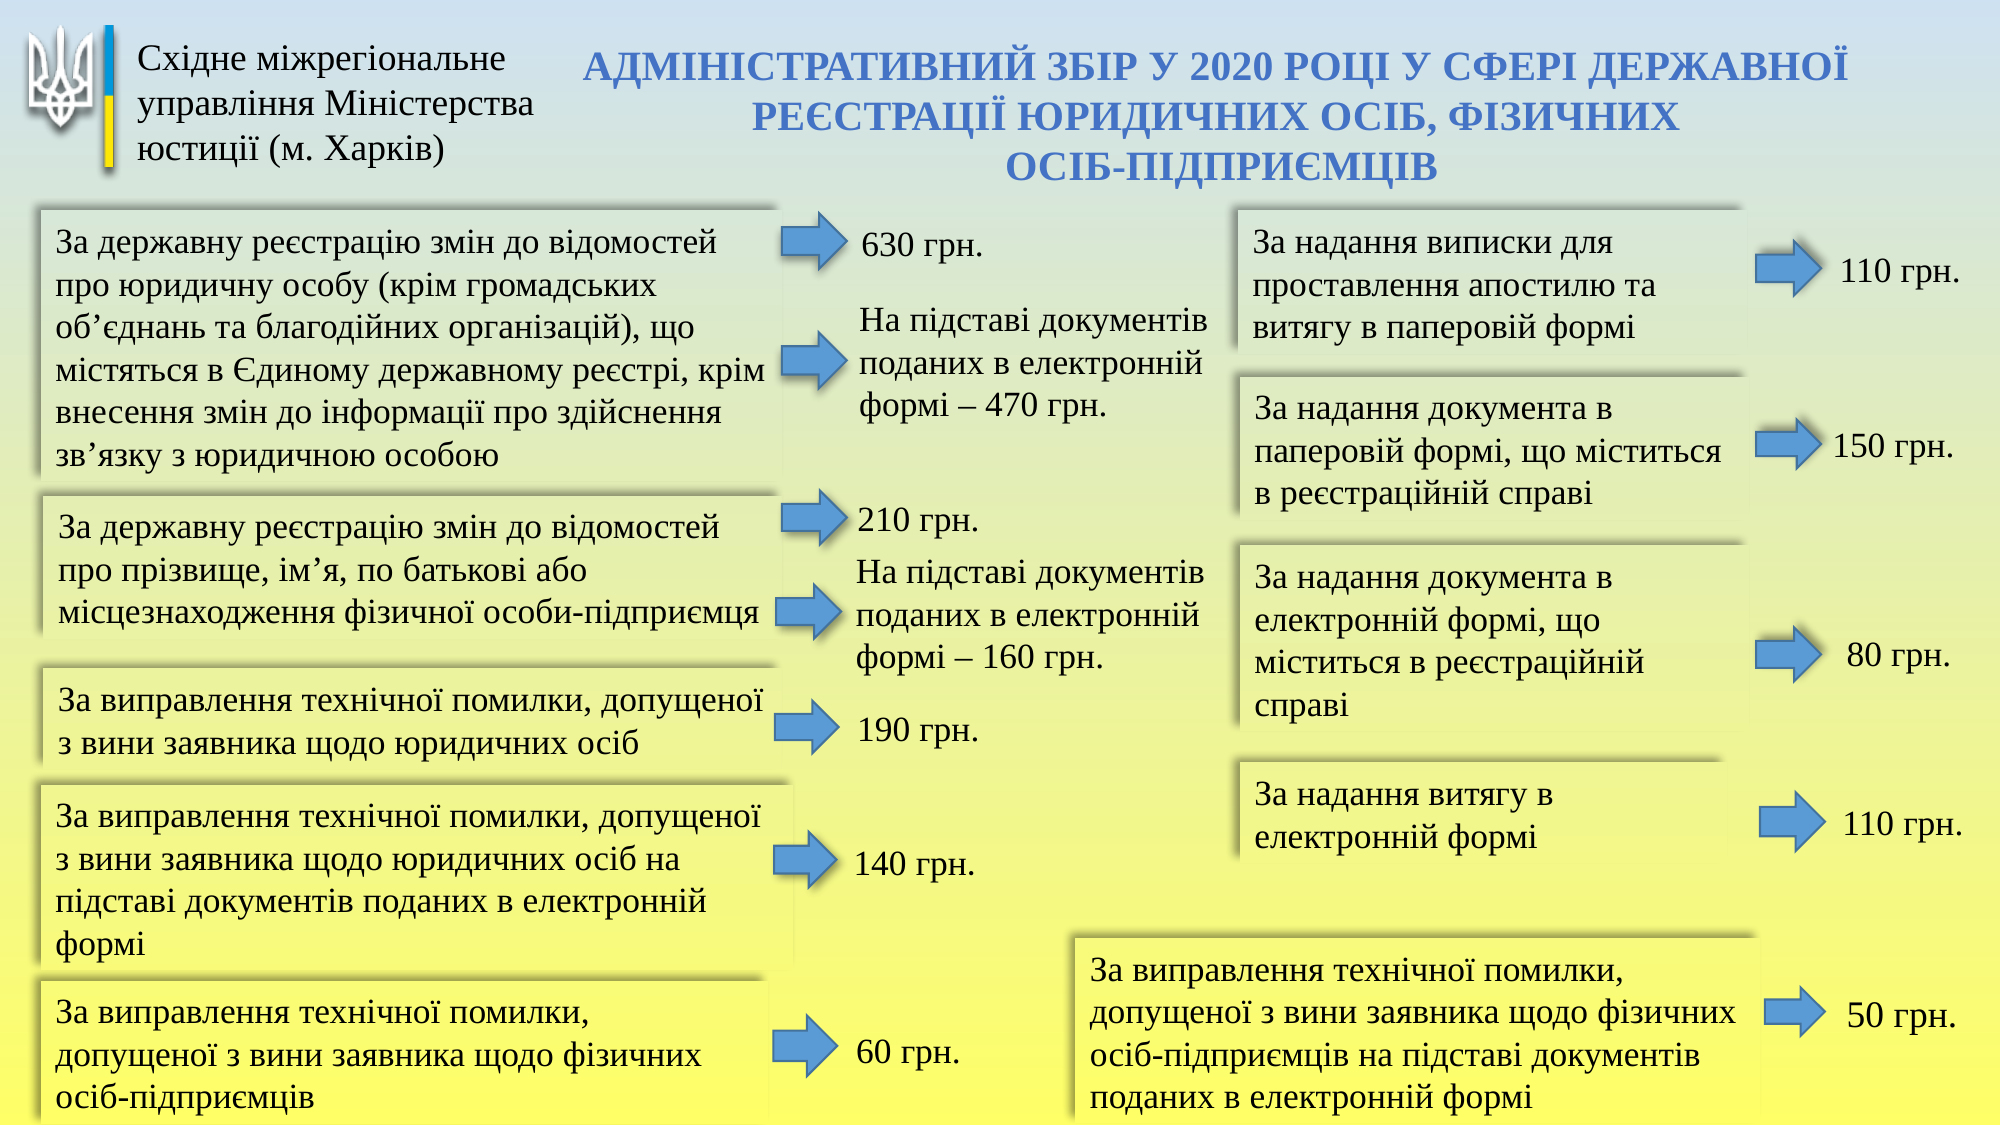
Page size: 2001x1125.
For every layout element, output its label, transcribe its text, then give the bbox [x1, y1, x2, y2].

text_box [773, 698, 841, 756]
text_box 50 грн. [1831, 982, 2000, 1042]
text_box За виправлення технічної помилки, допущеної з вини заявника щодо фізичних осіб-підприємців на підставі документів поданих в електронній формі [1074, 938, 1760, 1123]
text_box 190 грн. [842, 698, 1023, 757]
text_box За надання витягу в електронній формі [1239, 762, 1727, 863]
text_box [780, 487, 842, 547]
text_box На підставі документів поданих в електронній формі – 470 грн. [844, 289, 1229, 432]
text_box [772, 1012, 839, 1079]
text_box На підставі документів поданих в електронній формі – 160 грн. [841, 540, 1223, 684]
text_box За надання документа в паперовій формі, що міститься в реєстраційній справі [1239, 377, 1749, 520]
text_box [775, 582, 841, 641]
text_box За виправлення технічної помилки, допущеної з вини заявника щодо фізичних осіб-підприємців [40, 981, 768, 1124]
text_box 110 грн. [1824, 239, 1997, 297]
text_box [780, 210, 846, 272]
text_box За надання документа в електронній формі, що міститься в реєстраційній справі [1239, 545, 1749, 731]
text_box [1758, 789, 1827, 854]
text_box За виправлення технічної помилки, допущеної з вини заявника щодо юридичних осіб на підставі документів поданих в електронній формі [40, 785, 793, 970]
text_box 140 грн. [838, 832, 1017, 890]
text_box 630 грн. [846, 213, 1007, 271]
text_box [1763, 984, 1827, 1039]
text_box За надання виписки для проставлення апостилю та витягу в паперовій формі [1237, 210, 1747, 354]
text_box За виправлення технічної помилки, допущеної з вини заявника щодо юридичних осіб [43, 668, 782, 769]
text_box 210 грн. [842, 488, 1003, 540]
text_box АДМІНІСТРАТИВНИЙ ЗБІР У 2020 РОЦІ У СФЕРІ ДЕРЖАВНОЇ РЕЄСТРАЦІЇ ЮРИДИЧНИХ ОСІБ, ФІЗИЧНИХ ОСІБ-ПІДПРИЄМЦІВ [560, 31, 1873, 197]
text_box За державну реєстрацію змін до відомостей про юридичну особу (крім громадських об’єднань та благодійних організацій), що містяться в Єдиному державному реєстрі, крім внесення змін до інформації про здійснення зв’язку з юридичною особою [40, 210, 782, 481]
text_box [1755, 624, 1823, 684]
text_box Східне міжрегіональне управління Міністерства юстиції (м. Харків) [122, 25, 560, 176]
text_box [773, 829, 838, 890]
text_box За державну реєстрацію змін до відомостей про прізвище, ім’я, по батькові або місцезнаходження фізичної особи-підприємця [43, 496, 782, 639]
text_box 60 грн. [841, 1020, 1017, 1078]
text_box 110 грн. [1827, 792, 1992, 851]
text_box 80 грн. [1831, 623, 1990, 682]
text_box [1755, 417, 1817, 471]
text_box [780, 329, 844, 392]
picture [22, 25, 123, 167]
text_box 150 грн. [1817, 414, 1993, 472]
text_box [1755, 238, 1823, 299]
